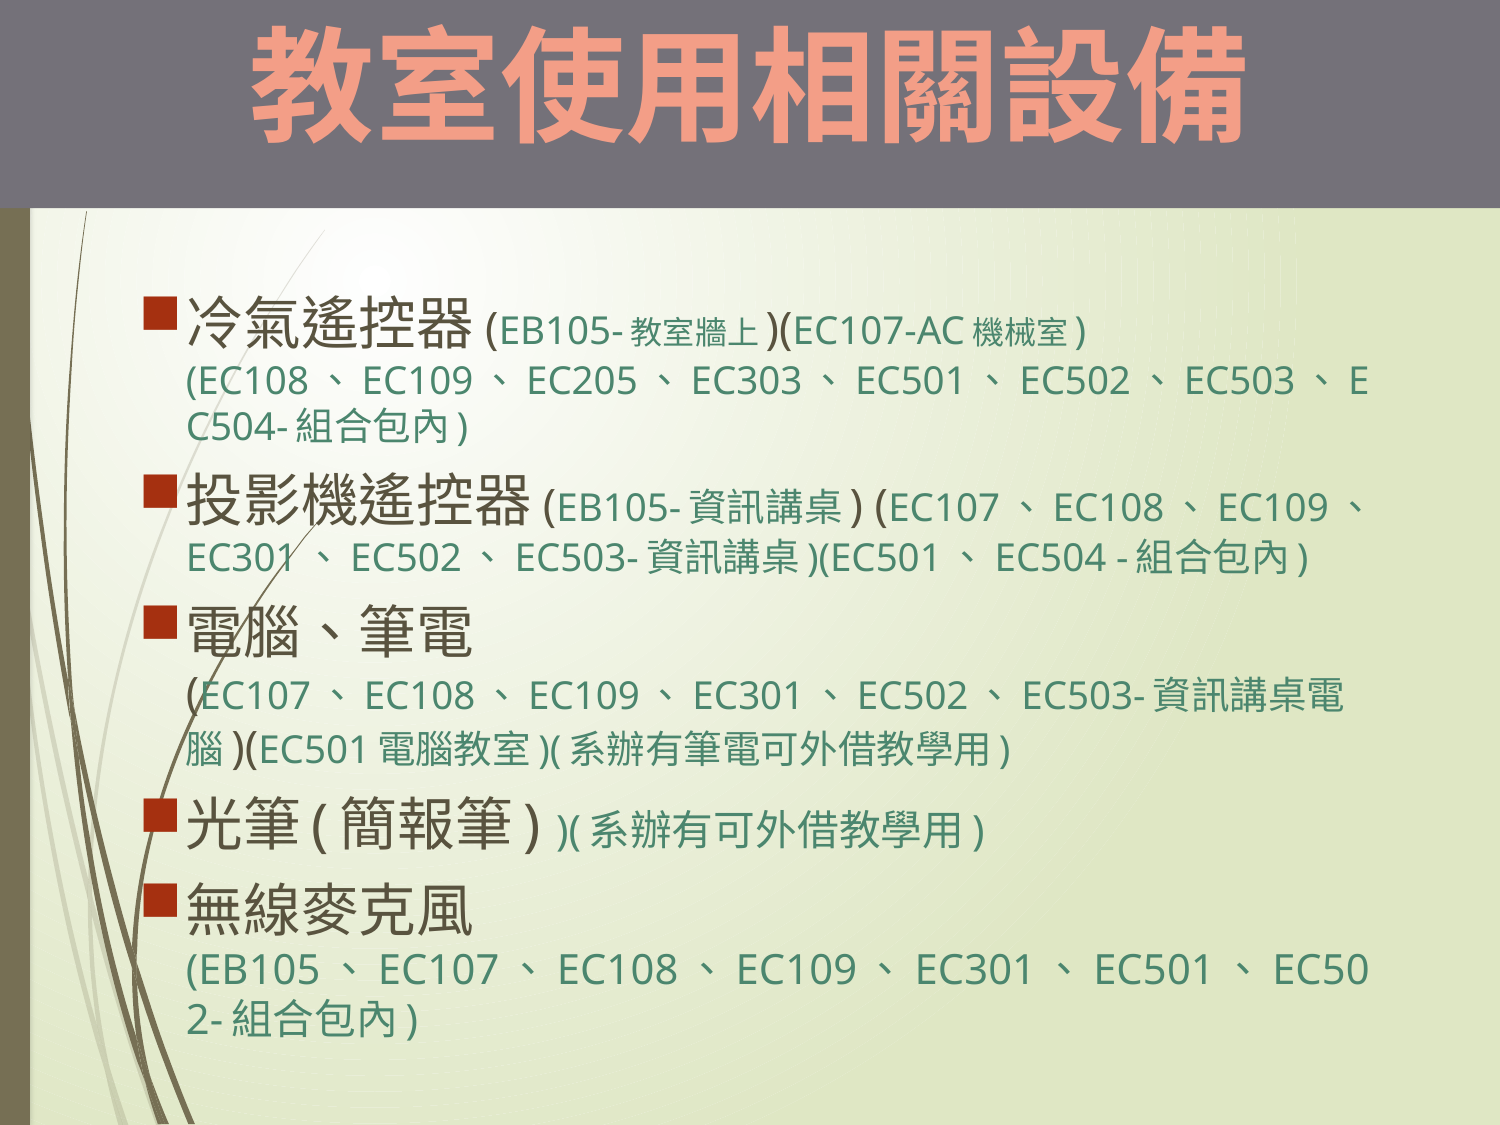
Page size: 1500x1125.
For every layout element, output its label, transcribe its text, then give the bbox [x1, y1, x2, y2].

list 冷氣遙控器(EB105-教室牆上)(EC107-AC機械室)(EC108、EC109、EC205、EC303、EC501、EC502、EC503、EC504-組合包內) 投影機遙控器(EB105-資訊講桌) (EC107、EC108、EC109、EC301、EC502、EC503-資訊講桌)(EC501、EC504 -組合包內) 電腦、筆電(EC107、EC108、EC109、EC301、EC502、EC503-資訊講桌電腦)(EC501電腦教室)(系辦有筆電可外借教學用) 光筆(簡報筆) )(系辦有可外借教學用) 無線麥克風(EB105、EC107、EC108、EC109、EC301、EC501、EC502-組合包內) [123, 278, 1400, 1059]
title 教室使用相關設備 [0, 0, 1500, 209]
